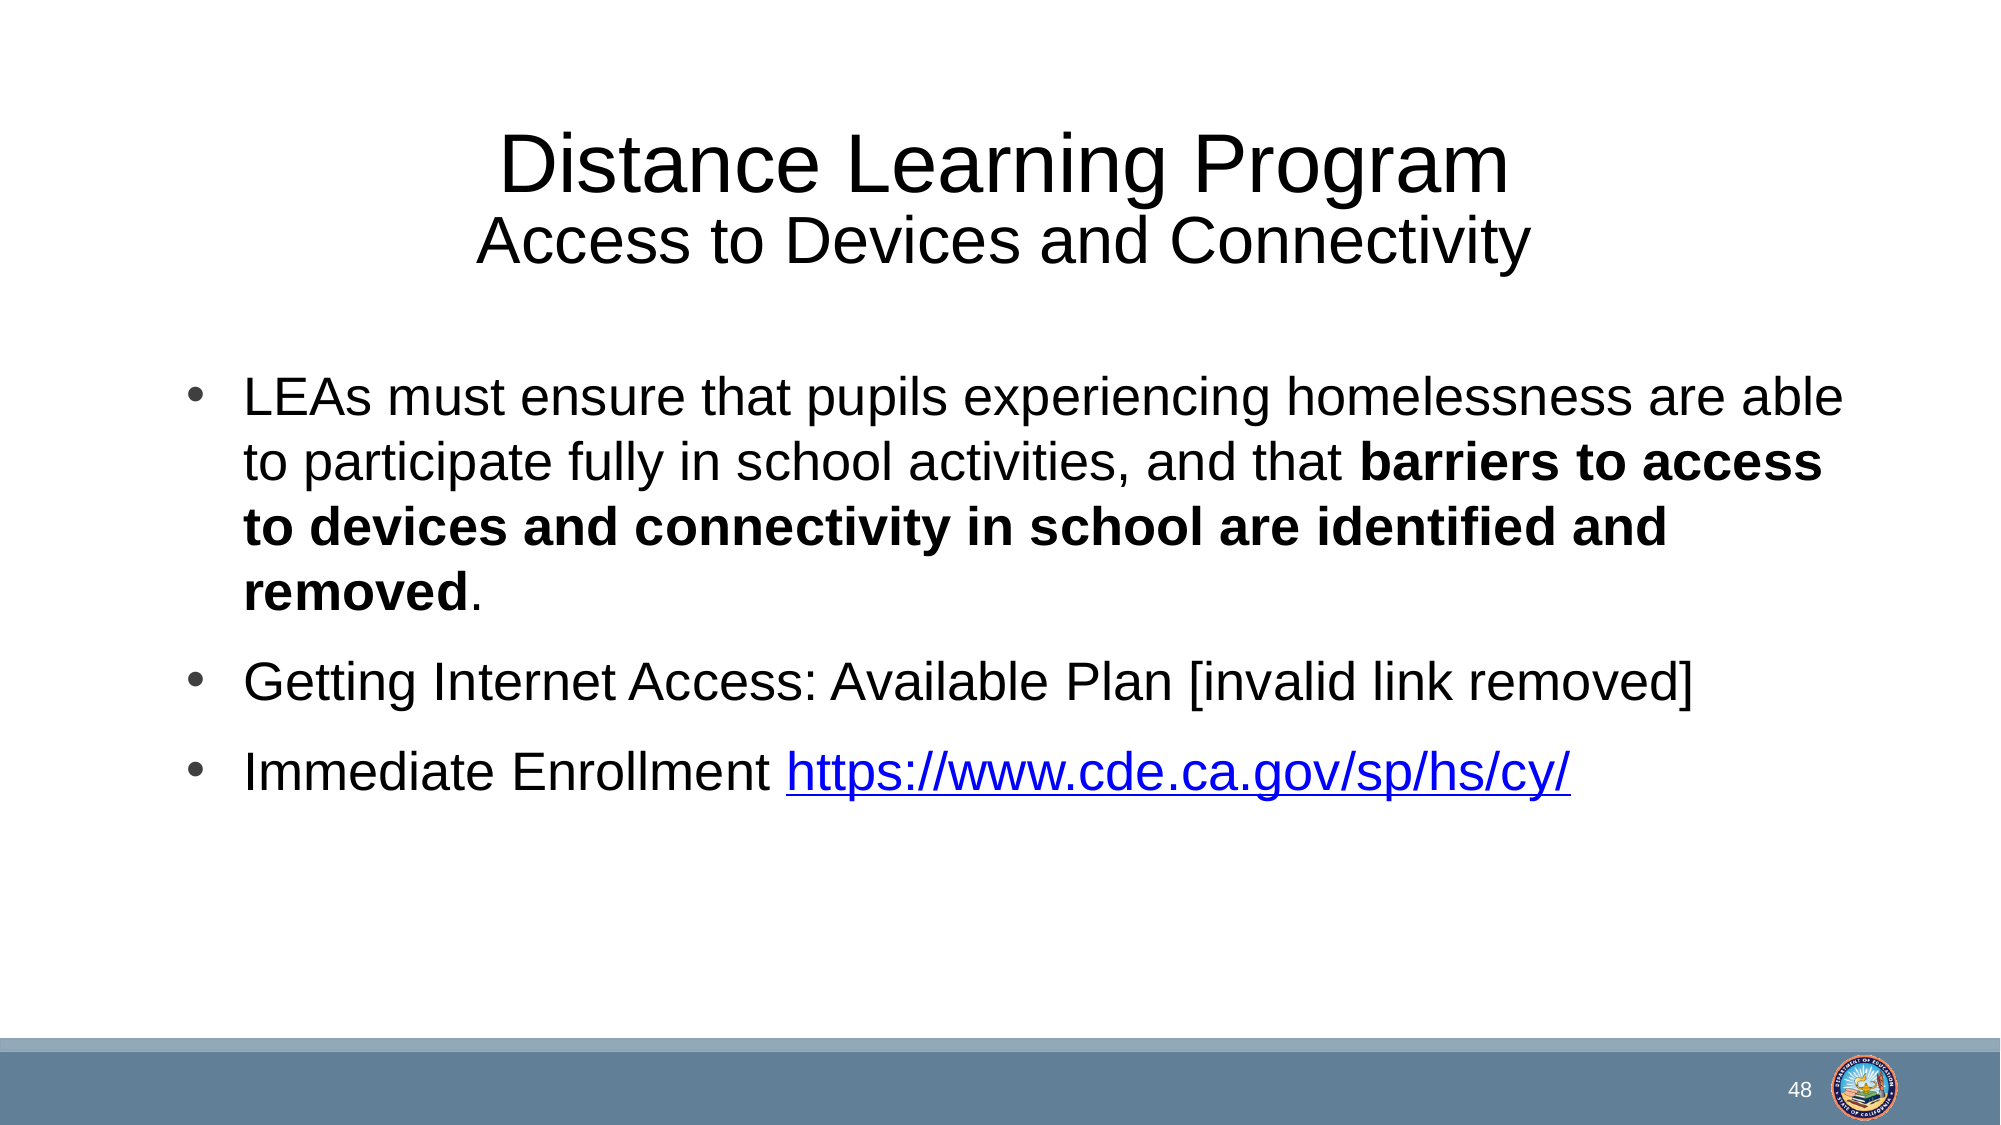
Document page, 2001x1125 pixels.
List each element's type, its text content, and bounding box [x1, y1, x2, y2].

slide_number 48 [1611, 1059, 1827, 1119]
list LEAs must ensure that pupils experiencing homelessness are able to participate fully in school activities, and that barriers to access to devices and connectivity in school are identified and removed. Getting Internet Access: Available Plan [invalid link removed] Immediate Enrollment https://www.cde.ca.gov/sp/hs/cy/ [141, 354, 1869, 990]
picture [1831, 1055, 1899, 1122]
title Distance Learning Program Access to Devices and Connectivity [180, 47, 1830, 285]
